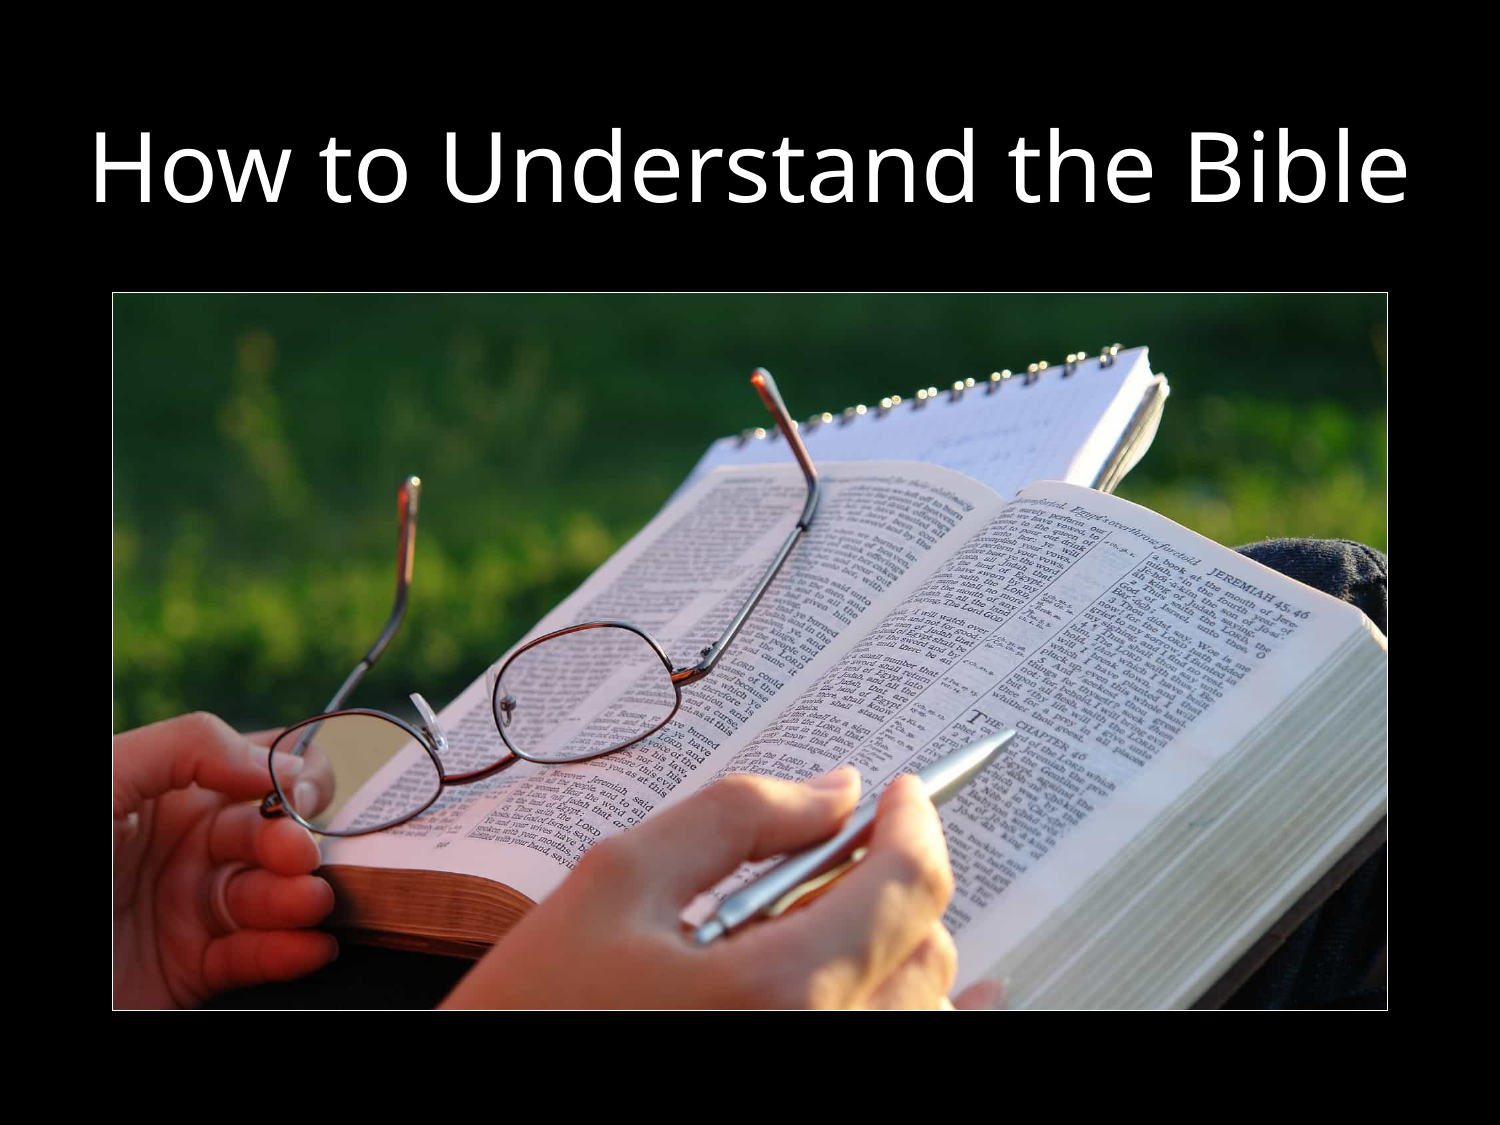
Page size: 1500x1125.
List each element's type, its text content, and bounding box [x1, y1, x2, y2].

title How to Understand the Bible [54, 61, 1446, 280]
picture [112, 292, 1388, 1010]
